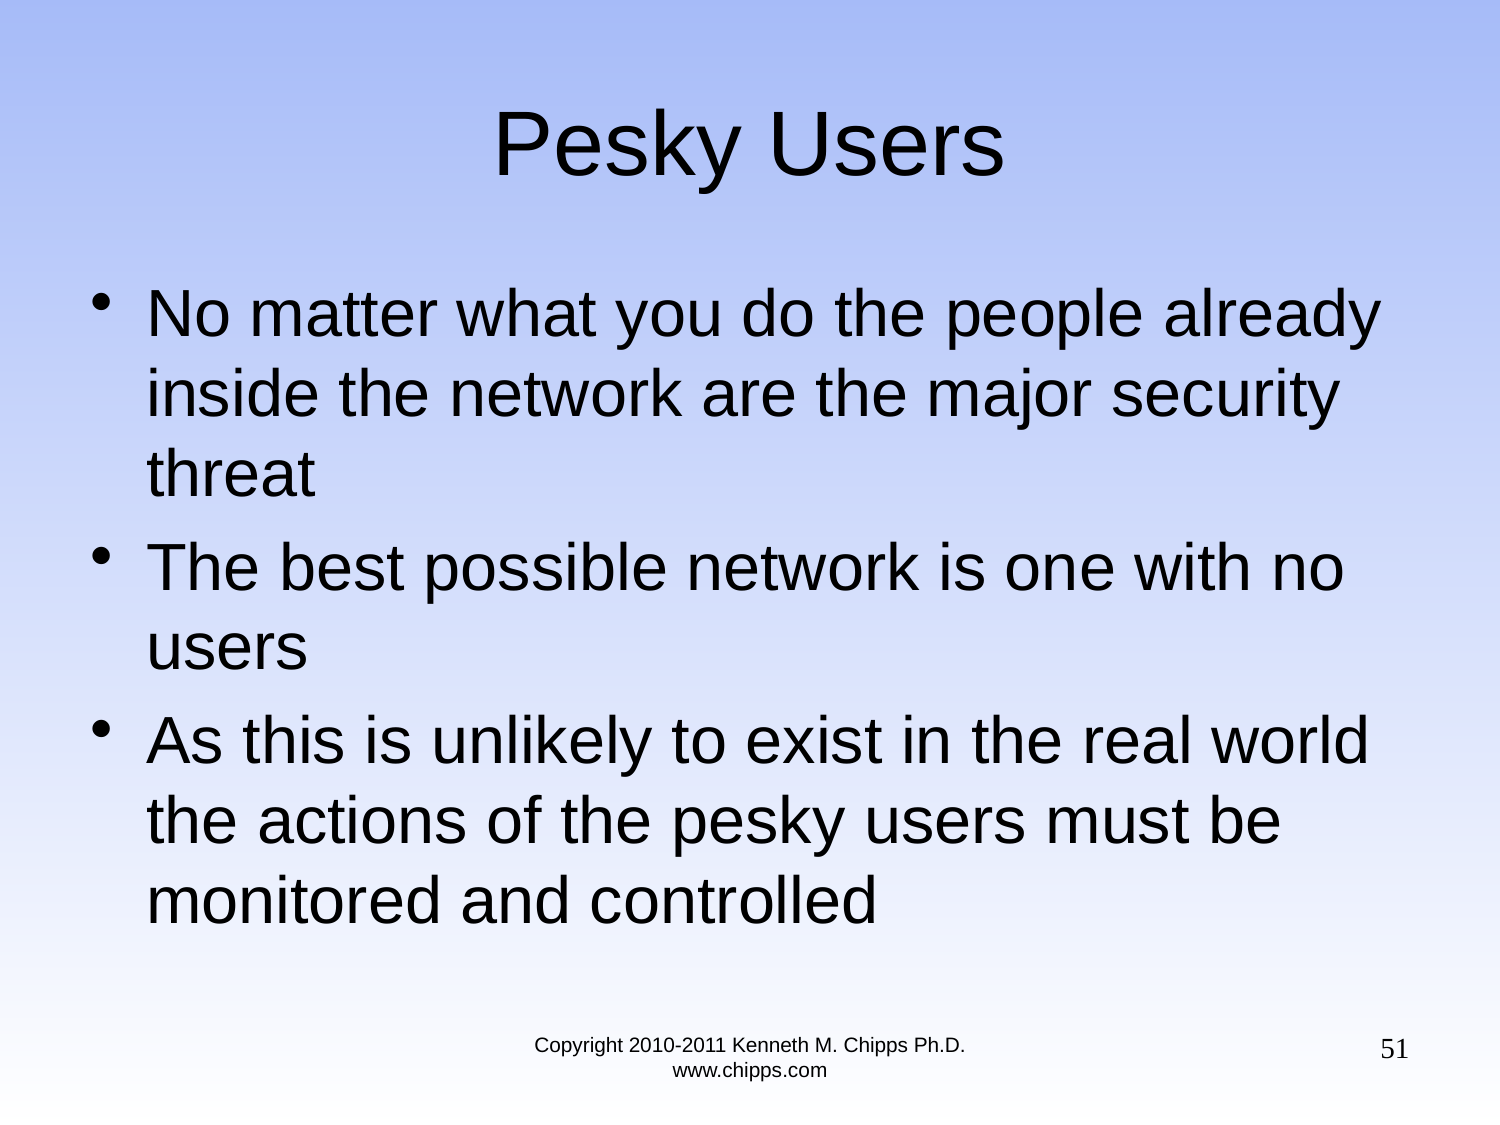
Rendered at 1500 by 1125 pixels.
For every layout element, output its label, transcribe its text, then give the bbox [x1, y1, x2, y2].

title Pesky Users [74, 44, 1426, 233]
footer Copyright 2010-2011 Kenneth M. Chipps Ph.D. www.chipps.com [449, 1024, 1051, 1103]
slide_number 51 [1074, 1021, 1426, 1101]
list No matter what you do the people already inside the network are the major security threat The best possible network is one with no users As this is unlikely to exist in the real world the actions of the pesky users must be monitored and controlled [74, 262, 1426, 1006]
